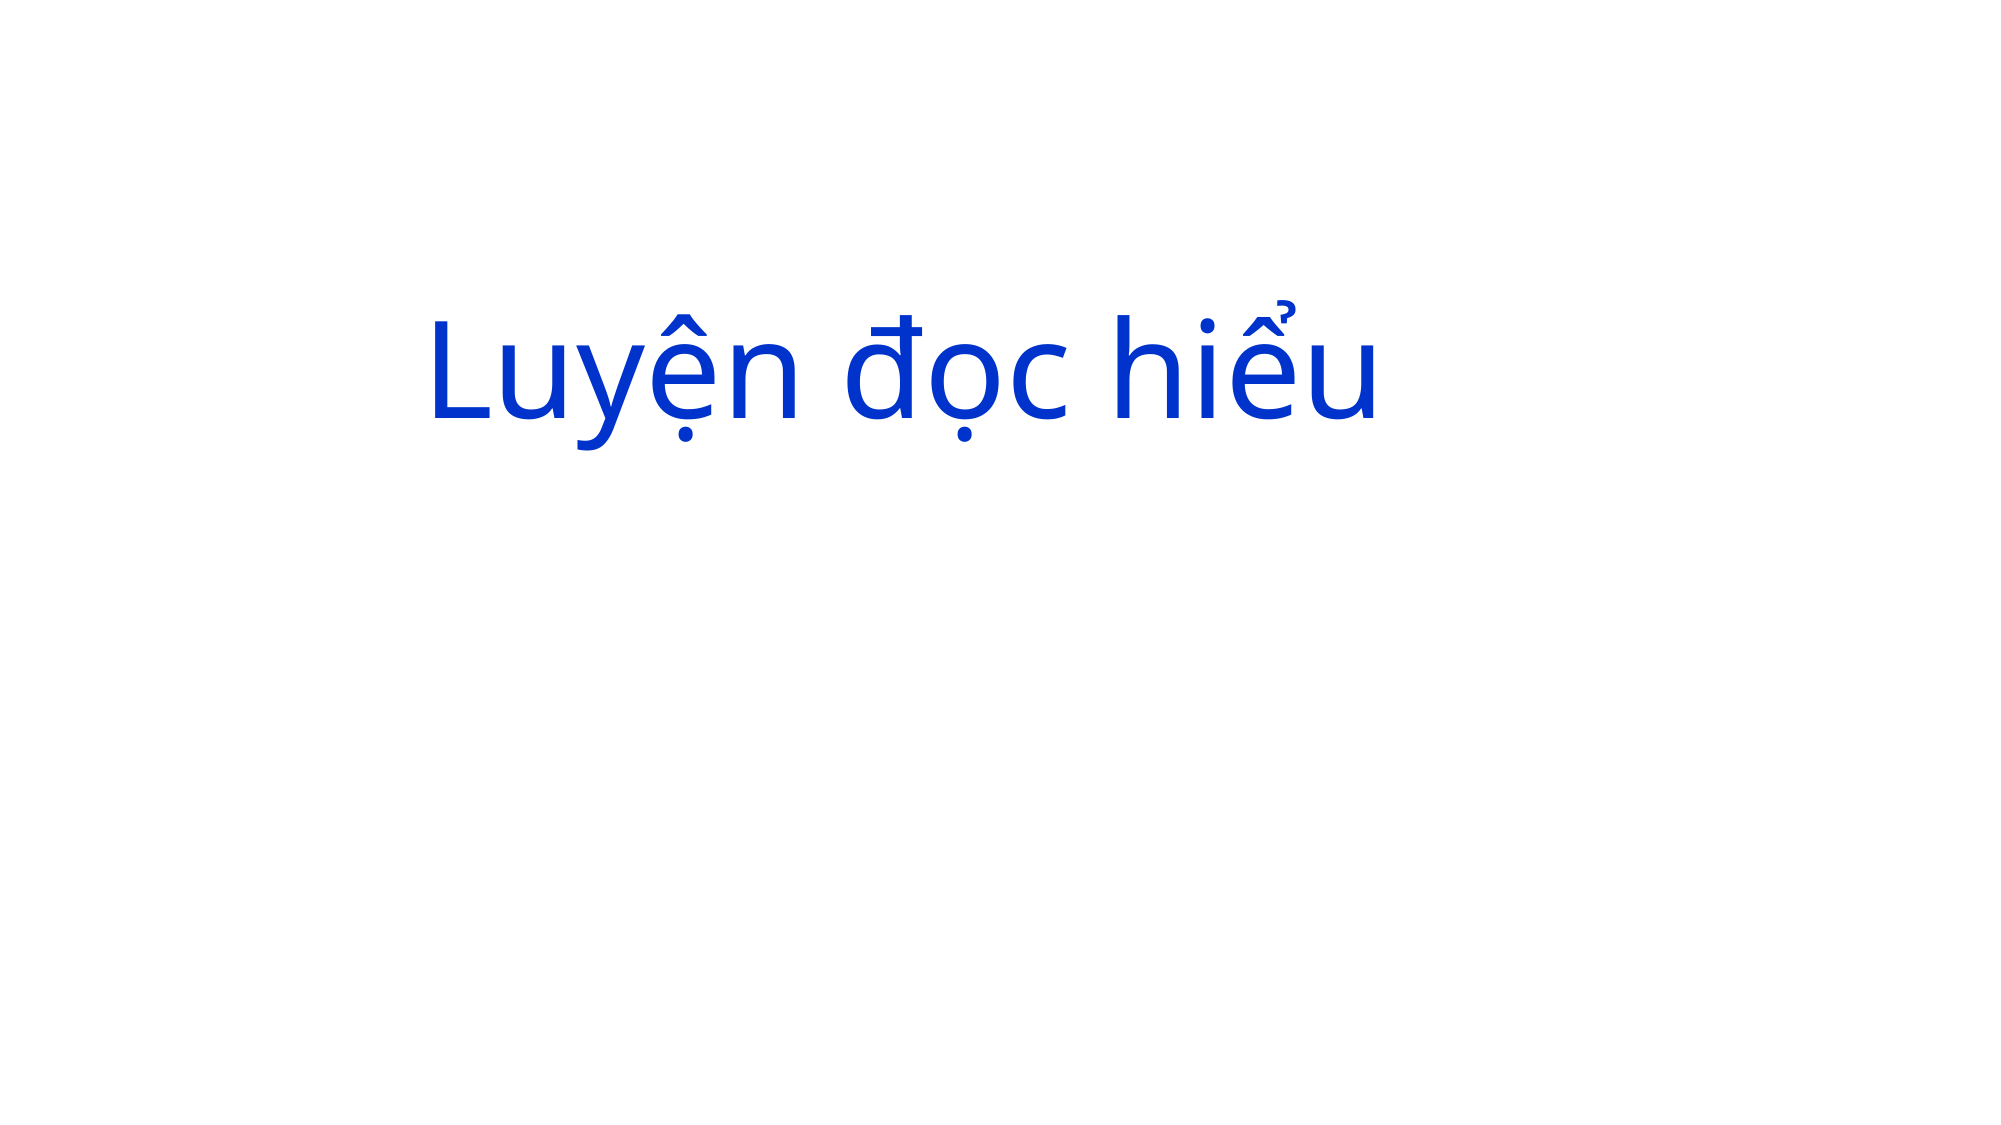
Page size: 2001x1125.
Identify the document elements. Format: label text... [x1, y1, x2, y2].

text_box Luyện đọc hiểu [407, 275, 1401, 453]
